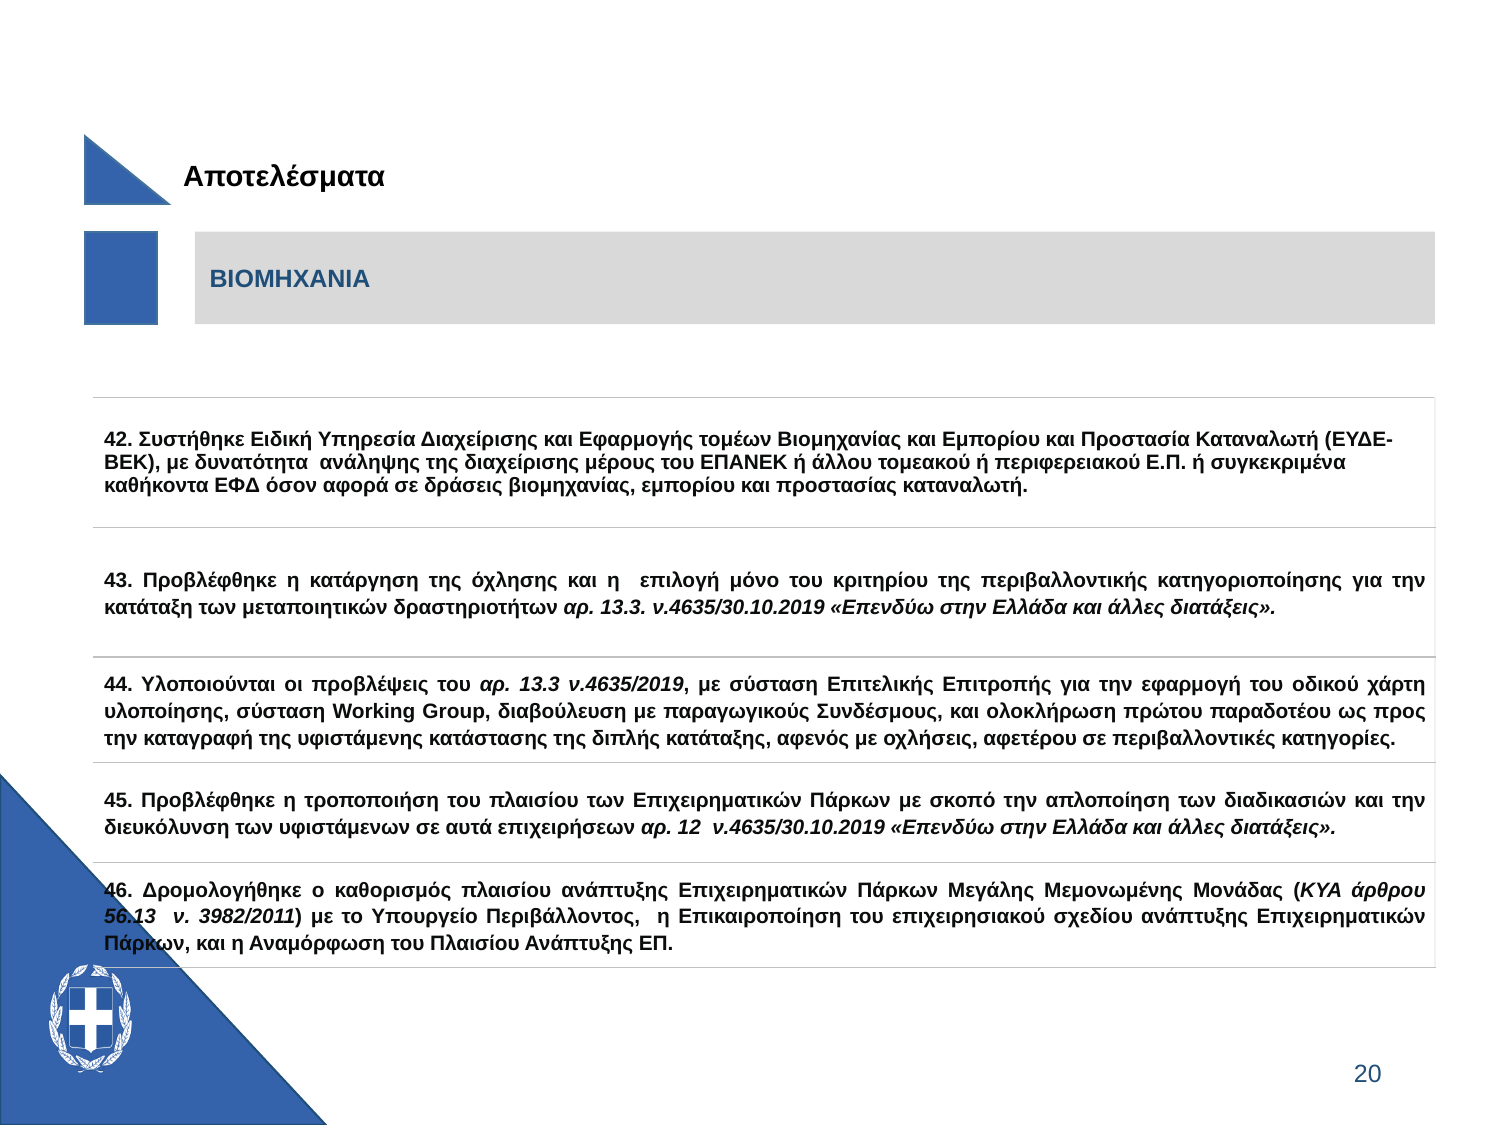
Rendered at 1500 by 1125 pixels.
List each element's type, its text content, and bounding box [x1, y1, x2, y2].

table_header 42. Συστήθηκε Ειδική Υπηρεσία Διαχείρισης και Εφαρμογής τομέων Βιομηχανίας και Εμπορίου και Προστασία Καταναλωτή (ΕΥΔΕ-ΒΕΚ), με δυνατότητα ανάληψης της διαχείρισης μέρους του ΕΠΑΝΕΚ ή άλλου τομεακού ή περιφερειακού Ε.Π. ή συγκεκριμένα καθήκοντα ΕΦΔ όσον αφορά σε δράσεις βιομηχανίας, εμπορίου και προστασίας καταναλωτή. [93, 398, 1434, 527]
table_cell 43. Προβλέφθηκε η κατάργηση της όχλησης και η επιλογή μόνο του κριτηρίου της περιβαλλοντικής κατηγοριοποίησης για την κατάταξη των μεταποιητικών δραστηριοτήτων αρ. 13.3. ν.4635/30.10.2019 «Επενδύω στην Ελλάδα και άλλες διατάξεις». [93, 528, 1434, 656]
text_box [85, 136, 443, 214]
picture [48, 963, 132, 1073]
slide_number 20 [1059, 1042, 1397, 1103]
table_cell 44. Υλοποιούνται οι προβλέψεις του αρ. 13.3 ν.4635/2019, με σύσταση Επιτελικής Επιτροπής για την εφαρμογή του οδικού χάρτη υλοποίησης, σύσταση Working Group, διαβούλευση με παραγωγικούς Συνδέσμους, και ολοκλήρωση πρώτου παραδοτέου ως προς την καταγραφή της υφιστάμενης κατάστασης της διπλής κατάταξης, αφενός με οχλήσεις, αφετέρου σε περιβαλλοντικές κατηγορίες. [93, 658, 1434, 762]
text_box ΒΙΟΜΗΧΑΝΙΑ [194, 231, 1435, 325]
table_cell 46. Δρομολογήθηκε ο καθορισμός πλαισίου ανάπτυξης Επιχειρηματικών Πάρκων Μεγάλης Μεμονωμένης Μονάδας (ΚΥΑ άρθρου 56.13 ν. 3982/2011) με το Υπουργείο Περιβάλλοντος, η Επικαιροποίηση του επιχειρησιακού σχεδίου ανάπτυξης Επιχειρηματικών Πάρκων, και η Αναμόρφωση του Πλαισίου Ανάπτυξης ΕΠ. [93, 863, 1434, 967]
table_cell 45. Προβλέφθηκε η τροποποιήση του πλαισίου των Επιχειρηματικών Πάρκων με σκοπό την απλοποίηση των διαδικασιών και την διευκόλυνση των υφιστάμενων σε αυτά επιχειρήσεων αρ. 12 ν.4635/30.10.2019 «Επενδύω στην Ελλάδα και άλλες διατάξεις». [93, 763, 1434, 862]
text_box [84, 231, 158, 325]
